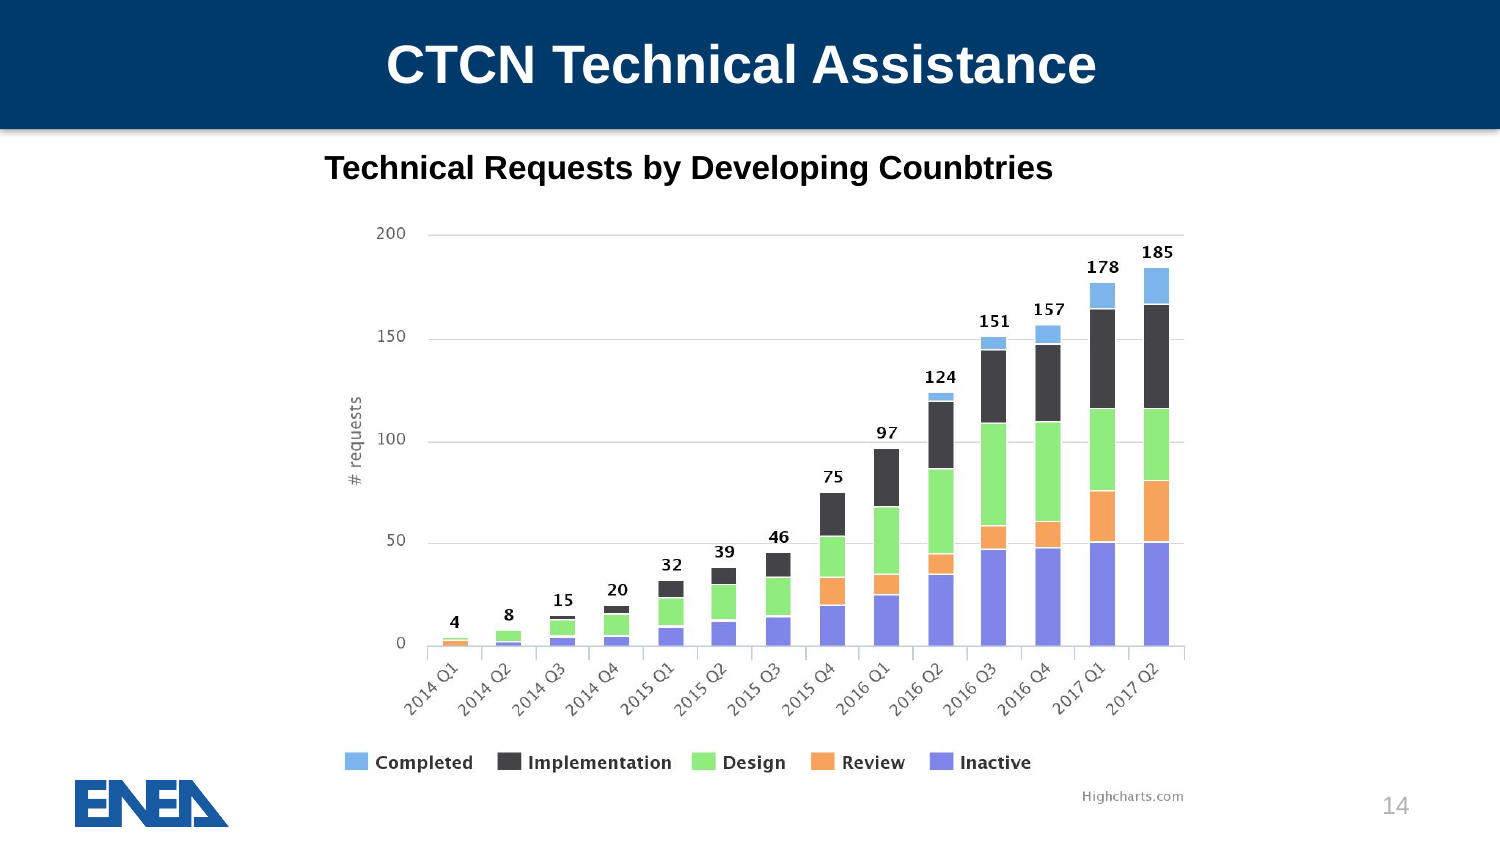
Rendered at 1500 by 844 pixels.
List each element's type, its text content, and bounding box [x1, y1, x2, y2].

title CTCN Technical Assistance [67, 29, 1418, 95]
text_box Technical Requests by Developing Counbtries [220, 138, 1159, 194]
slide_number 14 [1074, 782, 1425, 827]
picture [318, 221, 1198, 808]
picture [75, 780, 229, 827]
